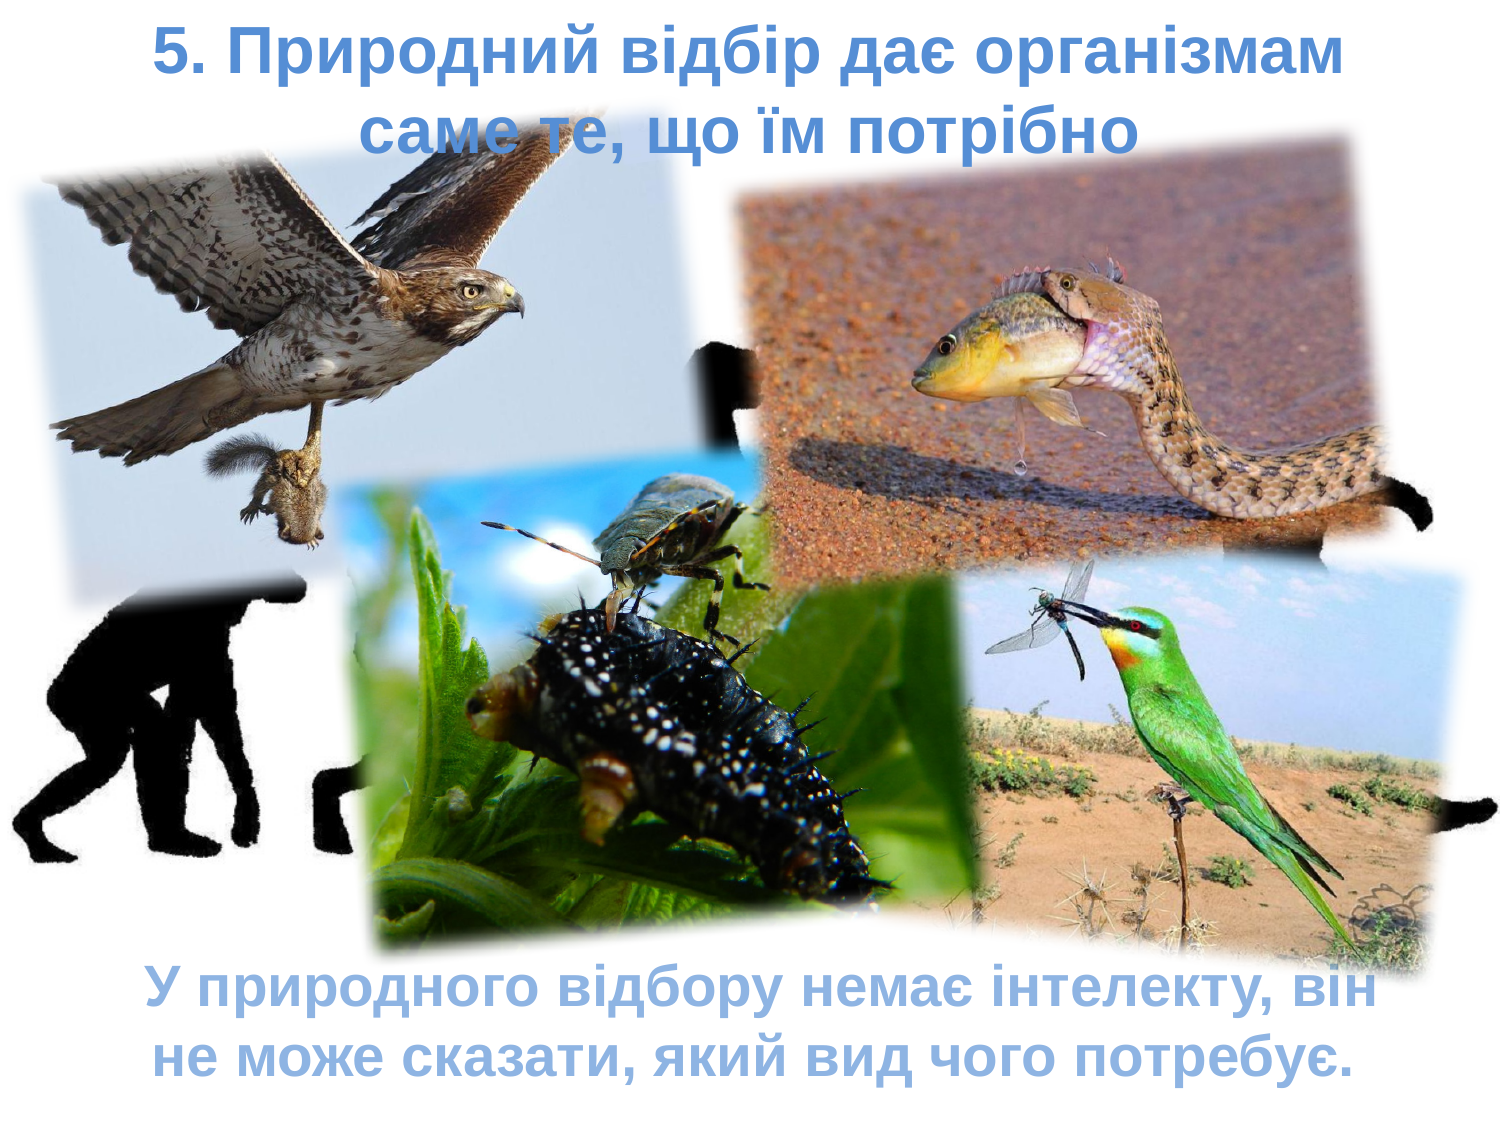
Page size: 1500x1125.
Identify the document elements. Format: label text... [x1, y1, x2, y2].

text_box У природного відбору немає інтелекту, він не може сказати, який вид чого потребує. [112, 940, 1412, 1096]
text_box 5. Природний відбір дає організмам саме те, що їм потрібно [100, 0, 1400, 175]
picture [0, 130, 1500, 962]
